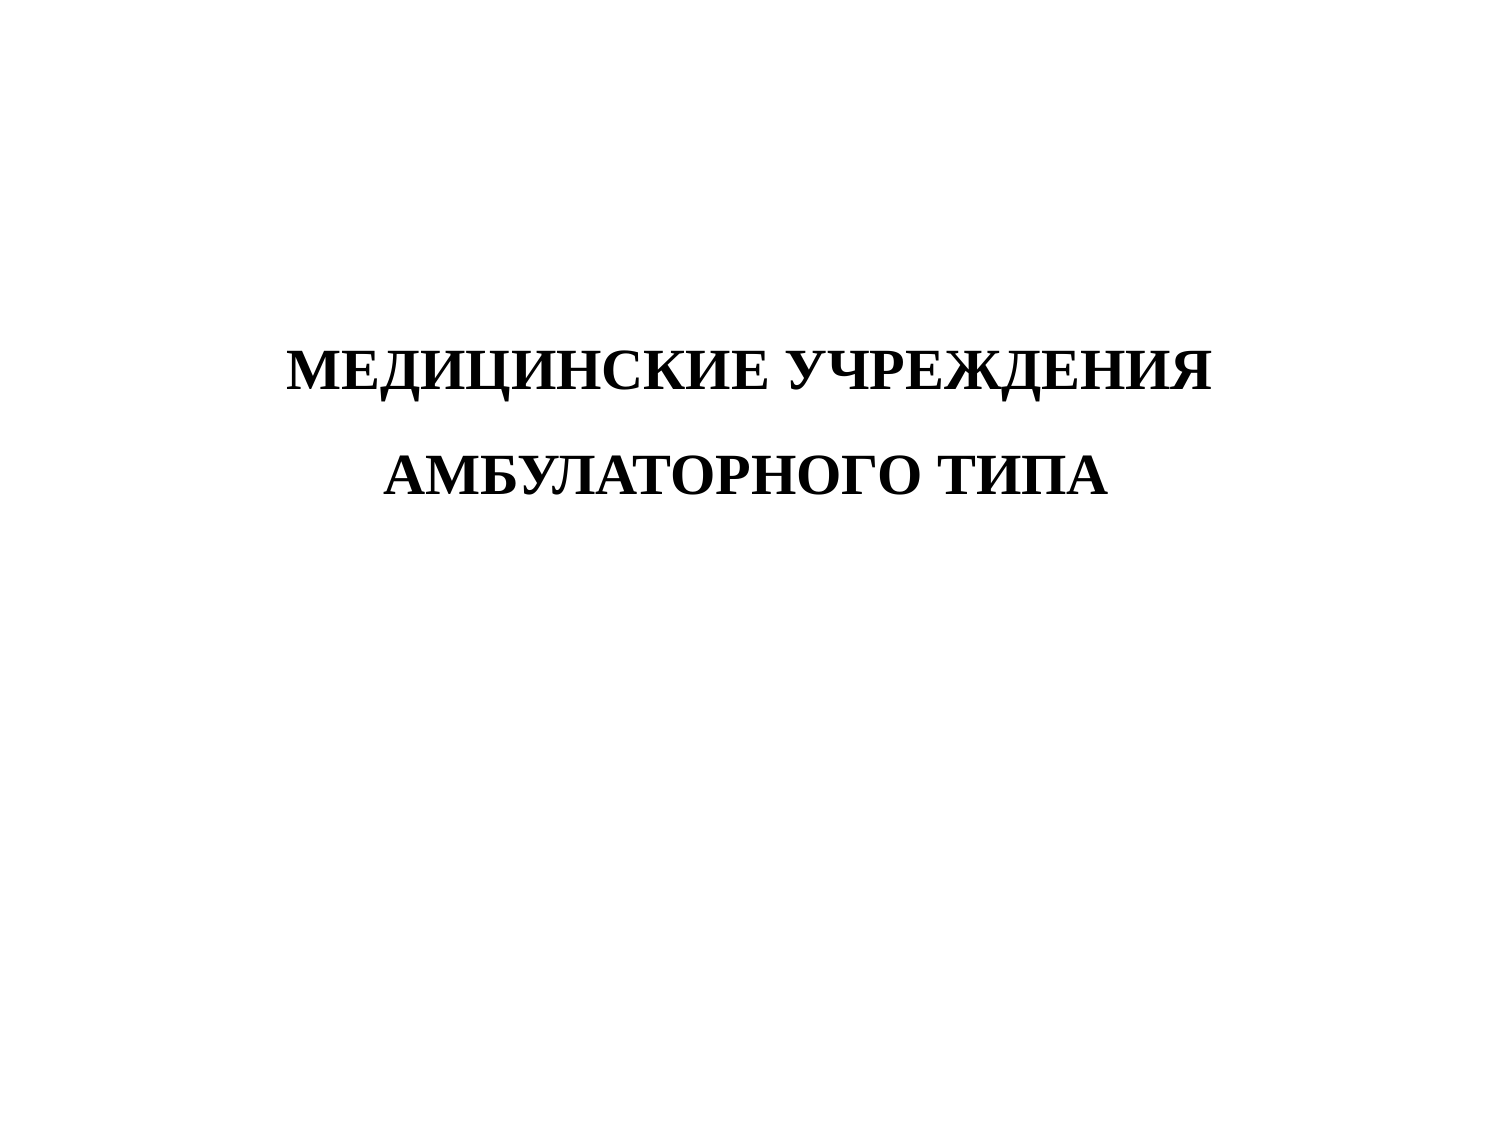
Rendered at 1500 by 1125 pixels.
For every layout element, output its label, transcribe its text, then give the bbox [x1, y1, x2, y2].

text_box МЕДИЦИНСКИЕ УЧРЕЖДЕНИЯ АМБУЛАТОРНОГО ТИПА [171, 288, 1329, 559]
